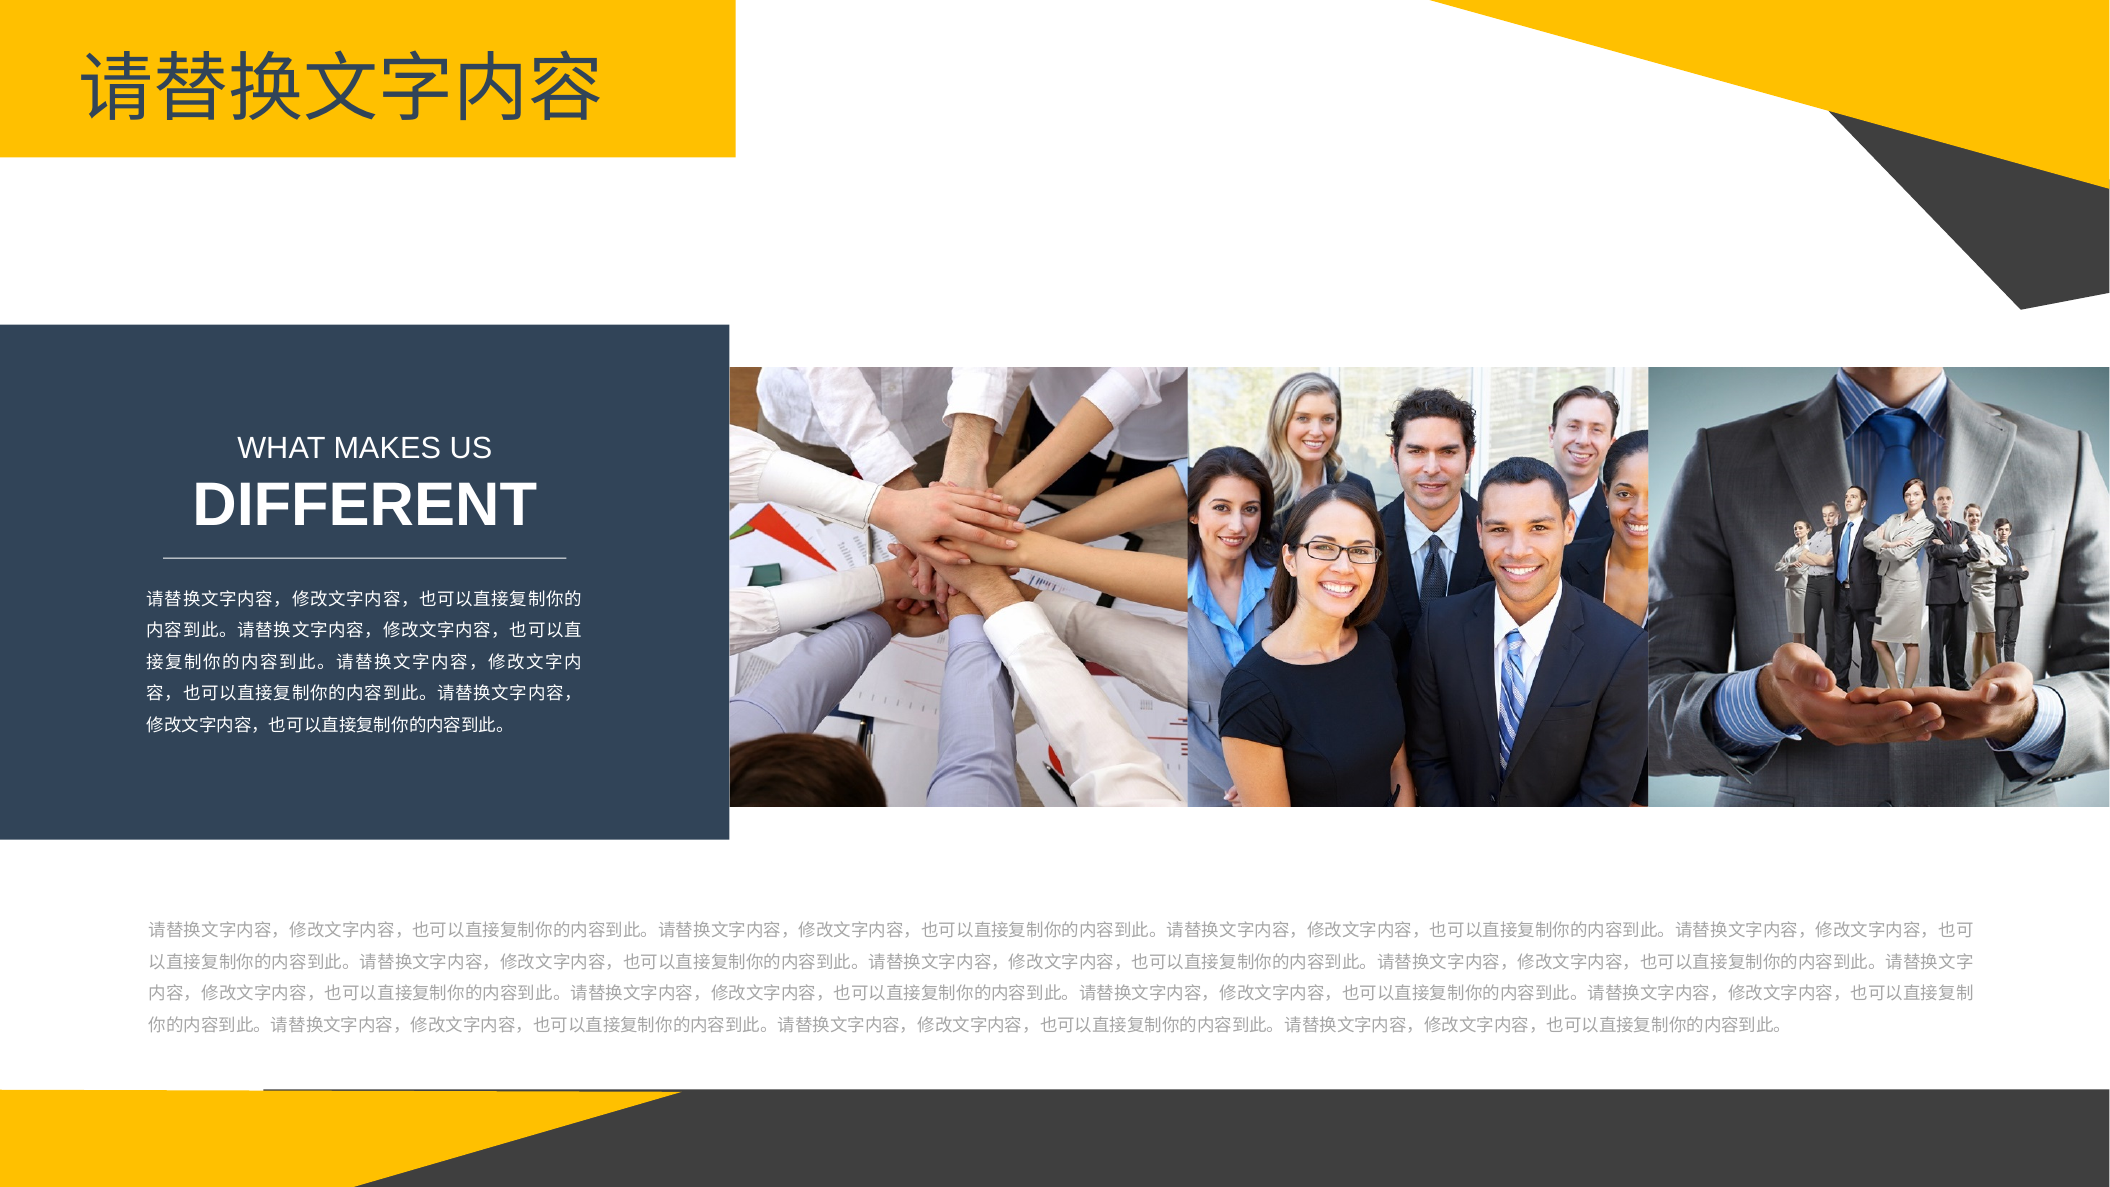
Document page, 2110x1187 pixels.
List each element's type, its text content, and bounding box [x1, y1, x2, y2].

text_box 请替换文字内容，修改文字内容，也可以直接复制你的内容到此。请替换文字内容，修改文字内容，也可以直接复制你的内容到此。请替换文字内容，修改文字内容，也可以直接复制你的内容到此。请替换文字内容，修改文字内容，也可以直接复制你的内容到此。 [146, 576, 583, 735]
text_box [1187, 367, 1648, 808]
text_box [1648, 367, 2110, 808]
text_box 请替换文字内容，修改文字内容，也可以直接复制你的内容到此。请替换文字内容，修改文字内容，也可以直接复制你的内容到此。请替换文字内容，修改文字内容，也可以直接复制你的内容到此。请替换文字内容，修改文字内容，也可以直接复制你的内容到此。请替换文字内容，修改文字内容，也可以直接复制你的内容到此。请替换文字内容，修改文字内容，也可以直接复制你的内容到此。请替换文字内容，修改文字内容，也可以直接复制你的内容到此。请替换文字内容，修改文字内容，也可以直接复制你的内容到此。请替换文字内容，修改文字内容，也可以直接复制你的内容到此。请替换文字内容，修改文字内容，也可以直接复制你的内容到此。请替换文字内容，修改文字内容，也可以直接复制你的内容到此。请替换文字内容，修改文字内容，也可以直接复制你的内容到此。请替换文字内容，修改文字内容，也可以直接复制你的内容到此。请替换文字内容，修改文字内容，也可以直接复制你的内容到此。 [148, 908, 1976, 1036]
text_box [0, 324, 730, 840]
text_box [729, 367, 1187, 808]
text_box WHAT MAKES US DIFFERENT [157, 427, 573, 539]
